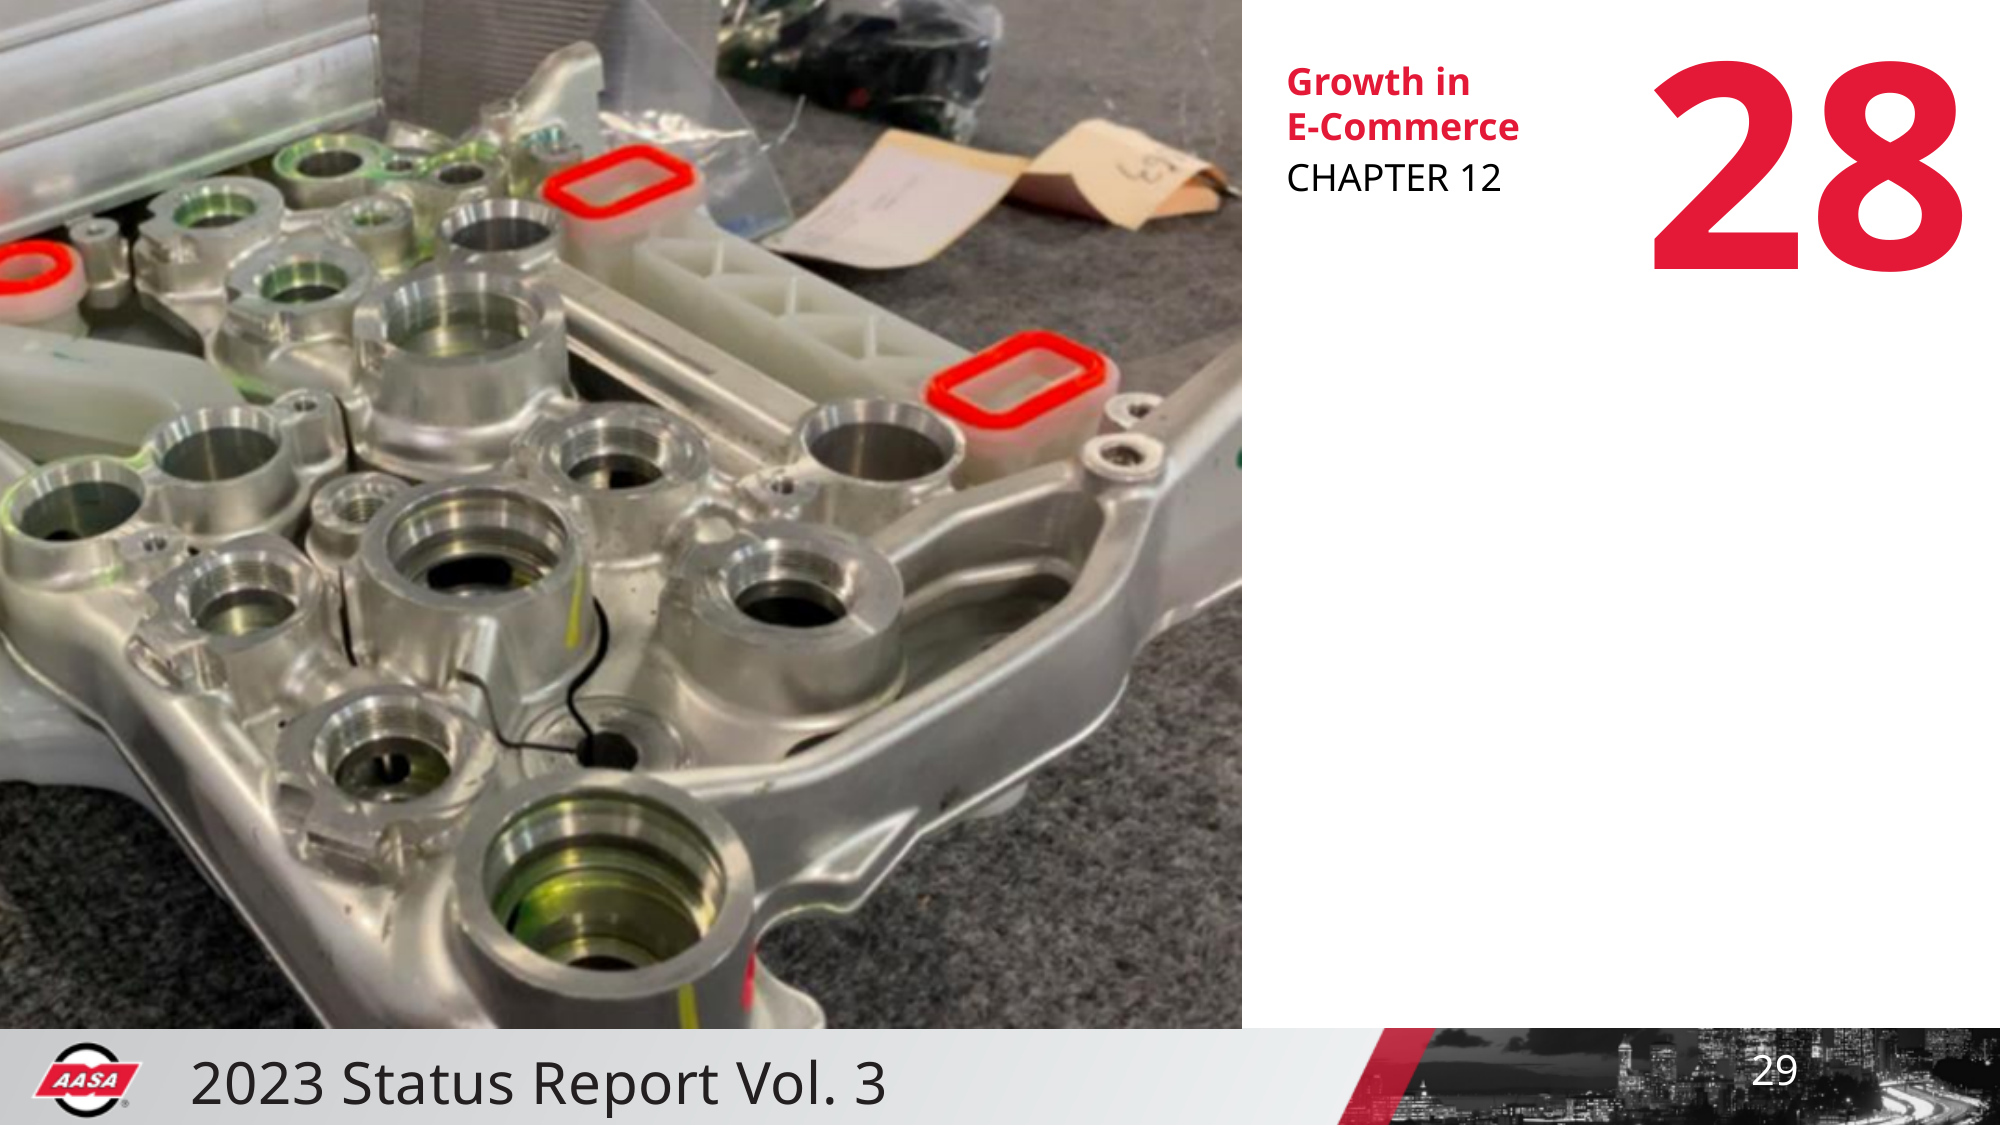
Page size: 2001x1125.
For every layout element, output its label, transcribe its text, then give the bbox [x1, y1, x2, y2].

text_box Growth in E-Commerce [1271, 50, 1629, 156]
slide_number 29 [1550, 1042, 2000, 1103]
text_box 28 [1629, 0, 2000, 334]
picture [0, 0, 2000, 1125]
text_box CHAPTER 12 [1271, 146, 1529, 207]
